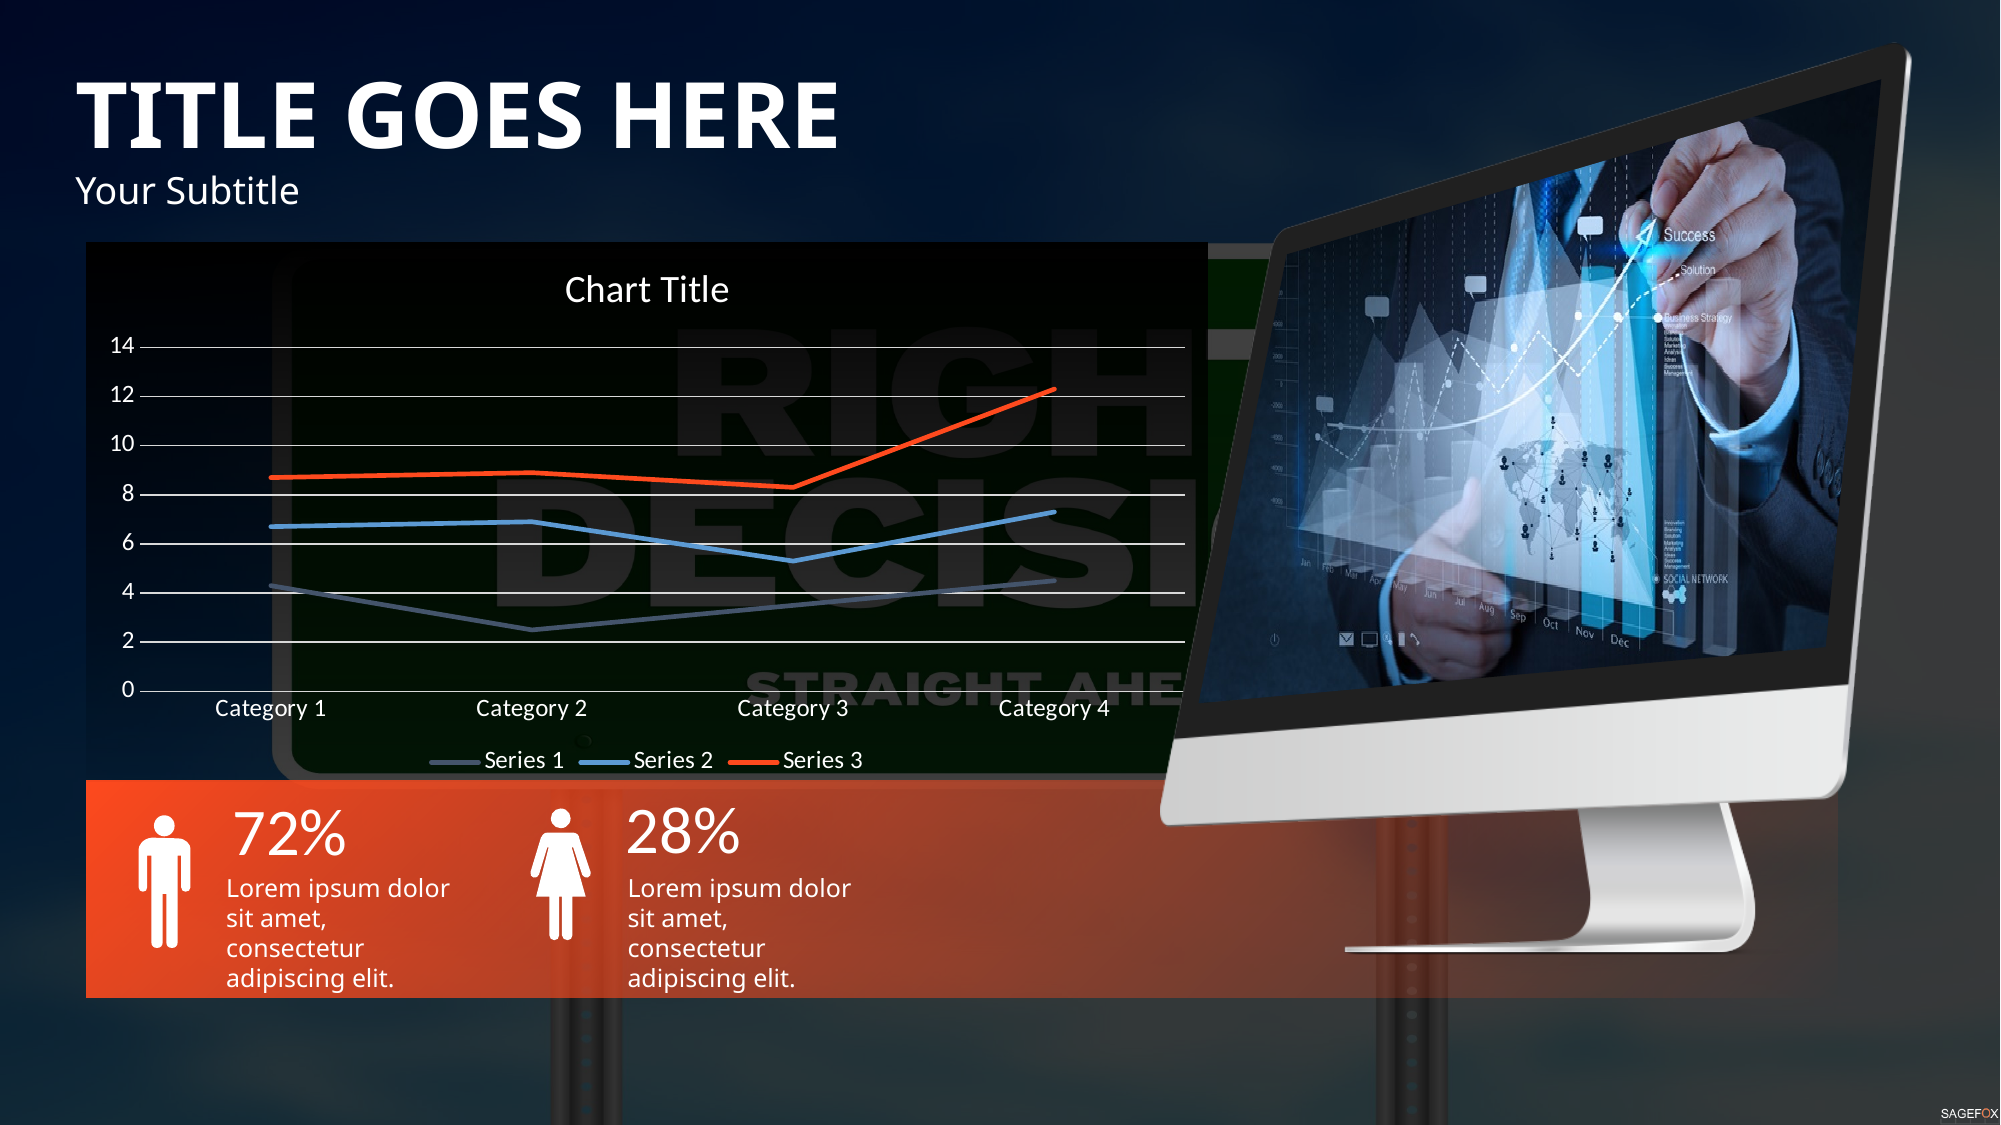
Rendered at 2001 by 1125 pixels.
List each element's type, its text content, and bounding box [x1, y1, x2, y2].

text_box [138, 815, 191, 948]
text_box [762, 782, 1160, 998]
text_box Lorem ipsum dolor sit amet, consectetur adipiscing elit. [612, 865, 869, 1000]
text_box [529, 808, 592, 941]
text_box 72% [211, 782, 369, 865]
text_box TITLE GOES HERE Your Subtitle [60, 49, 1036, 220]
picture [0, 0, 2001, 1125]
chart [86, 242, 1160, 782]
text_box 28% [605, 782, 762, 875]
text_box [86, 782, 211, 998]
text_box Lorem ipsum dolor sit amet, consectetur adipiscing elit. [211, 865, 468, 1000]
text_box [369, 782, 612, 998]
